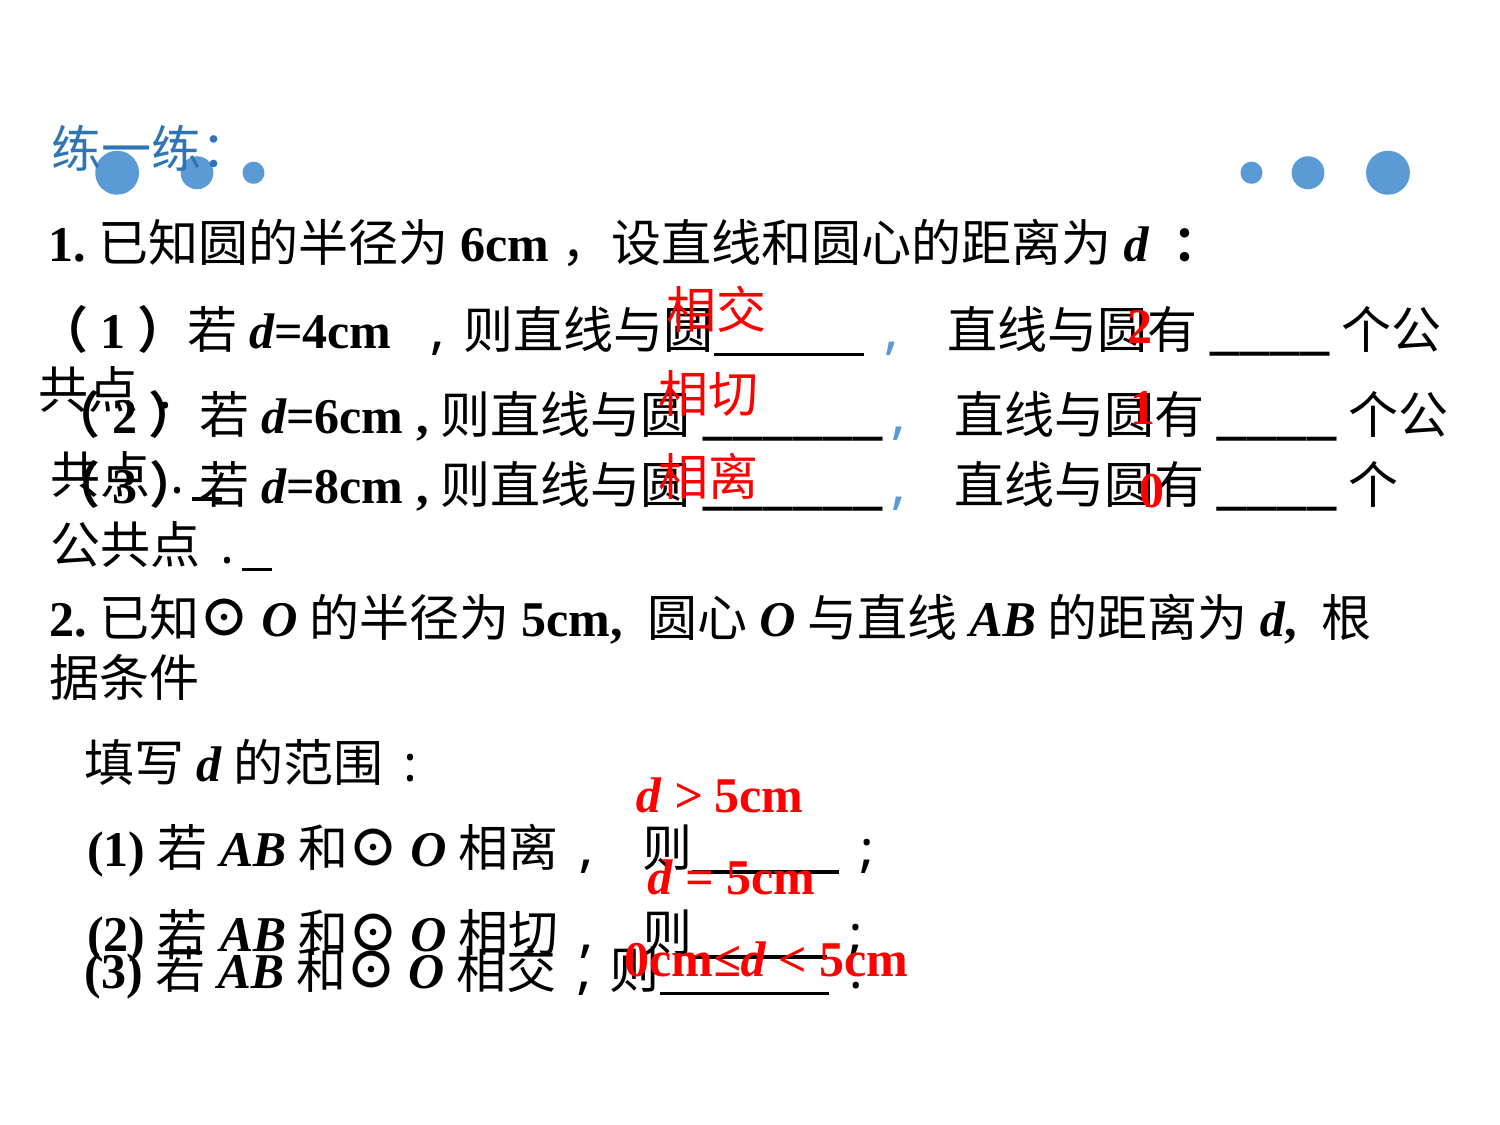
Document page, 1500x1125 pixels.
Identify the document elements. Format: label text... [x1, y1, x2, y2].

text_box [23, 203, 1500, 522]
text_box 练一练： [36, 110, 266, 186]
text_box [34, 578, 1424, 1007]
